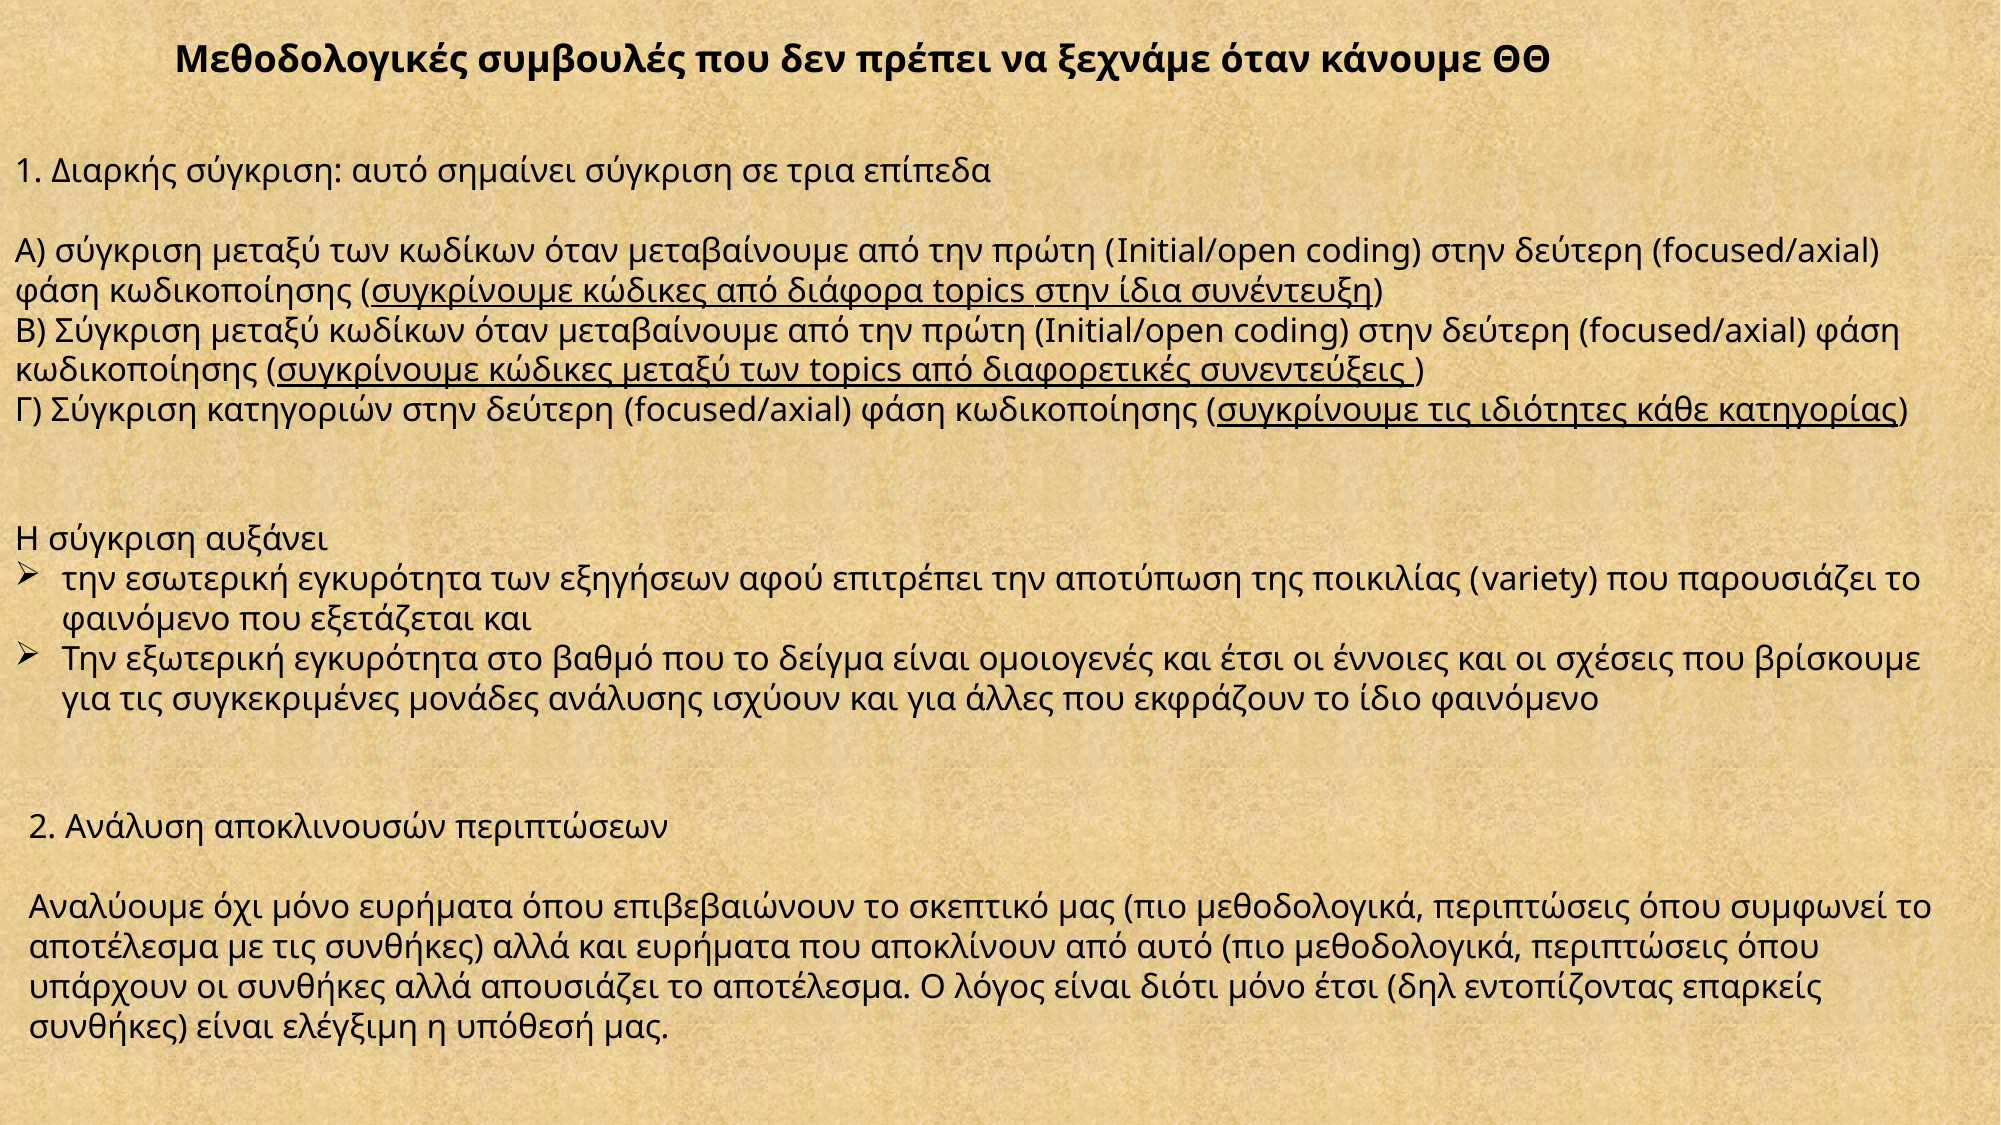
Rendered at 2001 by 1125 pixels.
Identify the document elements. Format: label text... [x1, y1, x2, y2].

text_box Η σύγκριση αυξάνει την εσωτερική εγκυρότητα των εξηγήσεων αφού επιτρέπει την αποτύπωση της ποικιλίας (variety) που παρουσιάζει το φαινόμενο που εξετάζεται και Την εξωτερική εγκυρότητα στο βαθμό που το δείγμα είναι ομοιογενές και έτσι οι έννοιες και οι σχέσεις που βρίσκουμε για τις συγκεκριμένες μονάδες ανάλυσης ισχύουν και για άλλες που εκφράζουν το ίδιο φαινόμενο [0, 510, 1961, 725]
text_box Μεθοδολογικές συμβουλές που δεν πρέπει να ξεχνάμε όταν κάνουμε ΘΘ [159, 27, 1945, 88]
text_box 2. Ανάλυση αποκλινουσών περιπτώσεων Αναλύουμε όχι μόνο ευρήματα όπου επιβεβαιώνουν το σκεπτικό μας (πιο μεθοδολογικά, περιπτώσεις όπου συμφωνεί το αποτέλεσμα με τις συνθήκες) αλλά και ευρήματα που αποκλίνουν από αυτό (πιο μεθοδολογικά, περιπτώσεις όπου υπάρχουν οι συνθήκες αλλά απουσιάζει το αποτέλεσμα. Ο λόγος είναι διότι μόνο έτσι (δηλ εντοπίζοντας επαρκείς συνθήκες) είναι ελέγξιμη η υπόθεσή μας. [13, 797, 1988, 1053]
picture [0, 0, 2001, 1125]
text_box 1. Διαρκής σύγκριση: αυτό σημαίνει σύγκριση σε τρια επίπεδα Α) σύγκριση μεταξύ των κωδίκων όταν μεταβαίνουμε από την πρώτη (Initial/open coding) στην δεύτερη (focused/axial) φάση κωδικοποίησης (συγκρίνουμε κώδικες από διάφορα topics στην ίδια συνέντευξη) Β) Σύγκριση μεταξύ κωδίκων όταν μεταβαίνουμε από την πρώτη (Initial/open coding) στην δεύτερη (focused/axial) φάση κωδικοποίησης (συγκρίνουμε κώδικες μεταξύ των topics από διαφορετικές συνεντεύξεις ) Γ) Σύγκριση κατηγοριών στην δεύτερη (focused/axial) φάση κωδικοποίησης (συγκρίνουμε τις ιδιότητες κάθε κατηγορίας) [0, 141, 1988, 436]
